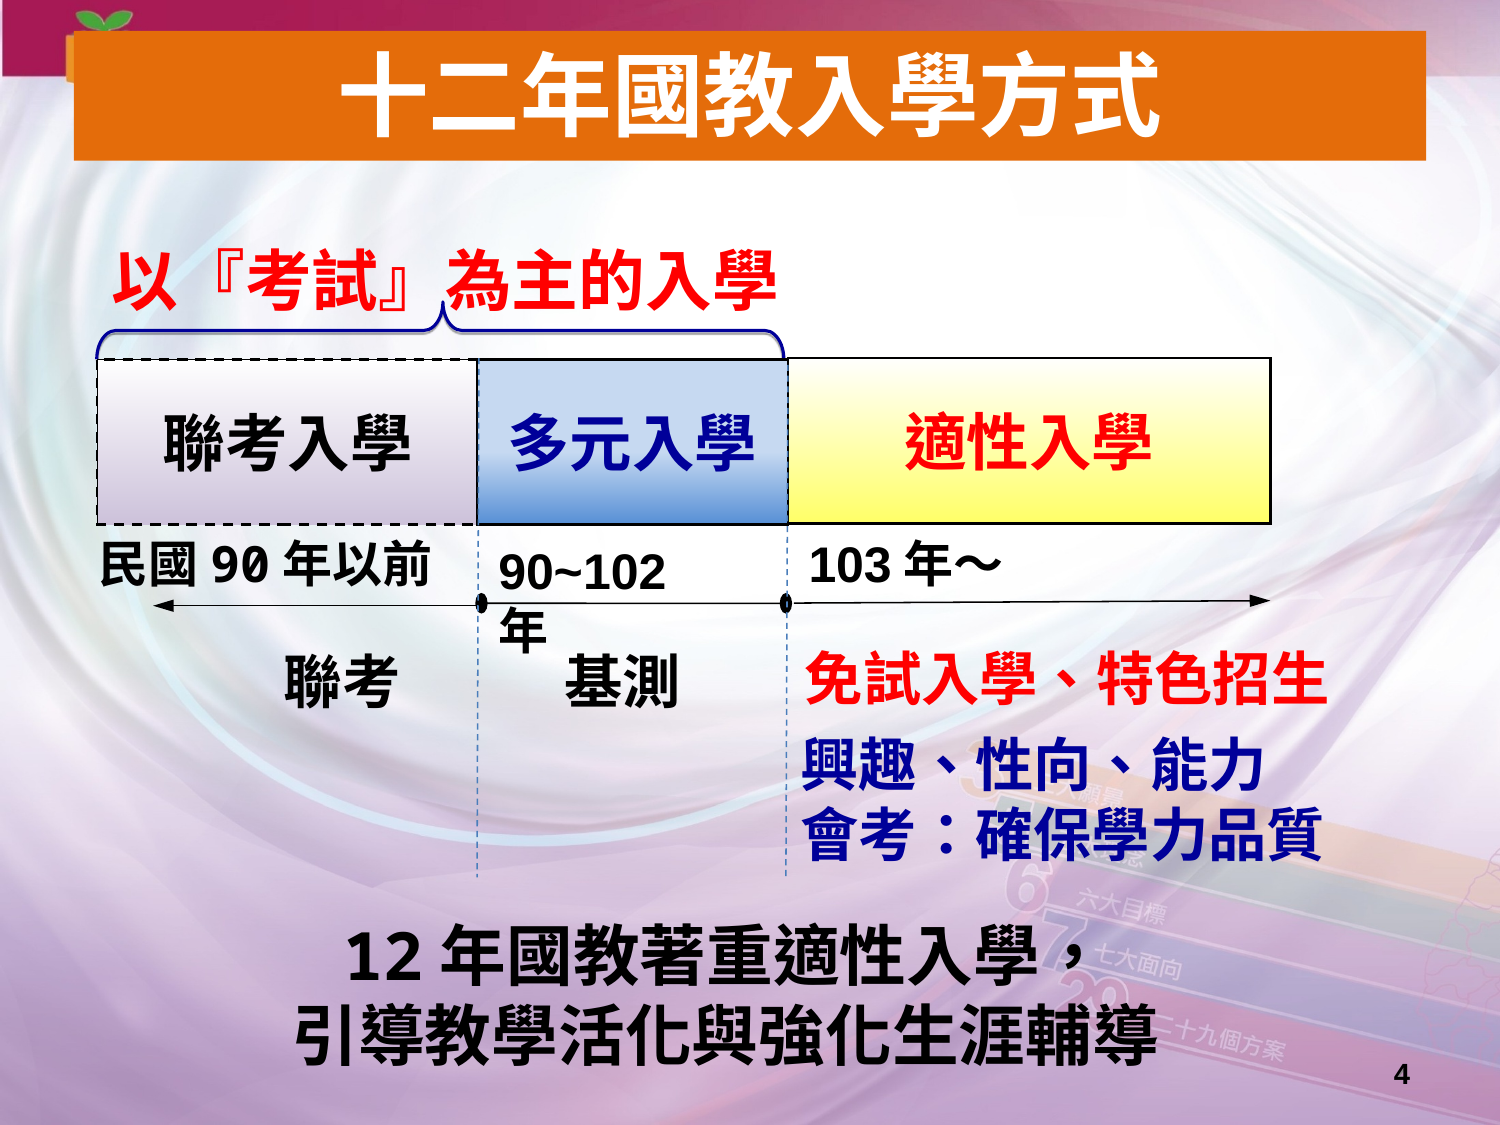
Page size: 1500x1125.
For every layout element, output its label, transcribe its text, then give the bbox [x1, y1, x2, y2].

text_box 十二年國教入學方式 [73, 30, 1427, 161]
text_box 12年國教著重適性入學， 引導教學活化與強化生涯輔導 [73, 906, 1377, 1061]
text_box 4 [1074, 1042, 1425, 1103]
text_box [83, 230, 1392, 878]
picture [0, 0, 1500, 1125]
